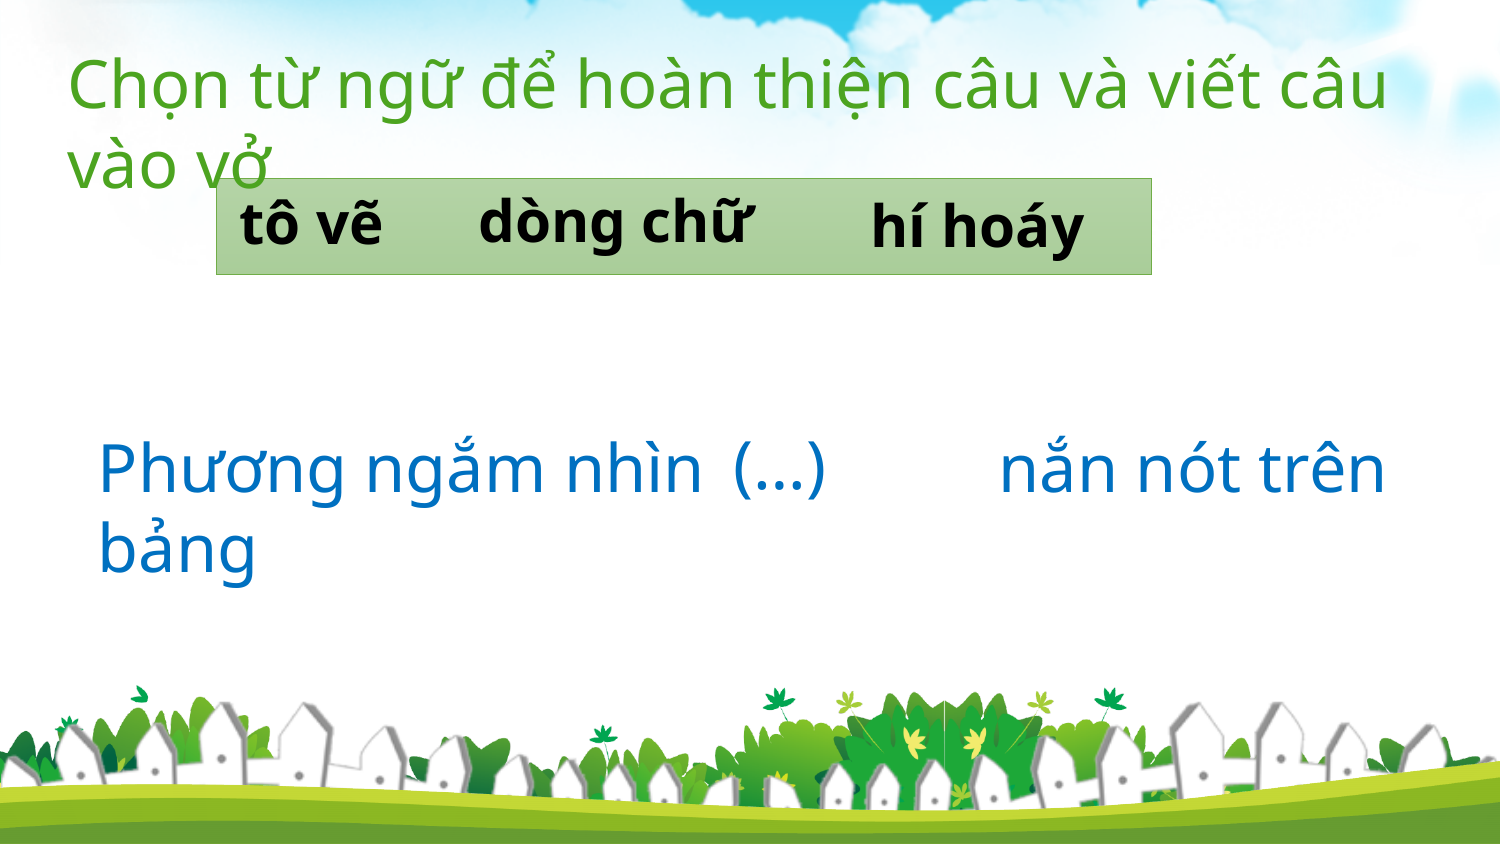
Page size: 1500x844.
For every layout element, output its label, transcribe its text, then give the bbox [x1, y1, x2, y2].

text_box [216, 209, 1152, 275]
picture [0, 654, 1500, 844]
text_box hí hoáy [855, 181, 1295, 267]
text_box dòng chữ [463, 176, 769, 262]
text_box tô vẽ [224, 178, 410, 264]
text_box Chọn từ ngữ để hoàn thiện câu và viết câu vào vở [52, 34, 1448, 209]
text_box Phương ngắm nhìn nắn nót trên bảng [83, 418, 1479, 594]
text_box (…) [719, 415, 868, 511]
picture [0, 0, 1500, 400]
